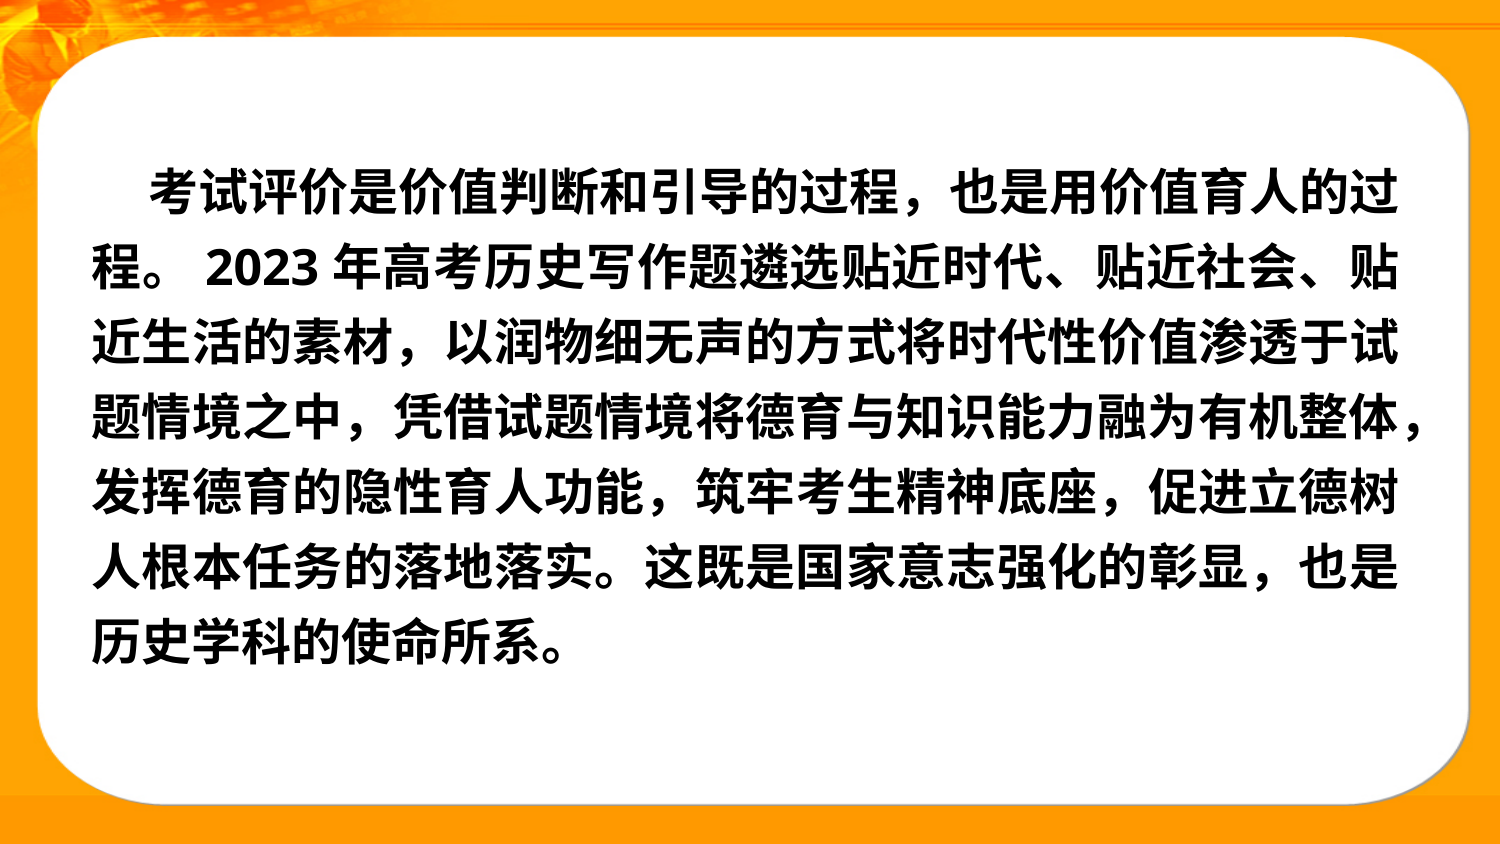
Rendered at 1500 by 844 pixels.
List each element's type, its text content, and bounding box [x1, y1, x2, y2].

picture [0, 0, 1500, 844]
text_box 考试评价是价值判断和引导的过程，也是用价值育人的过程。2023年高考历史写作题遴选贴近时代、贴近社会、贴近生活的素材，以润物细无声的方式将时代性价值渗透于试题情境之中，凭借试题情境将德育与知识能力融为有机整体，发挥德育的隐性育人功能，筑牢考生精神底座，促进立德树人根本任务的落地落实。这既是国家意志强化的彰显，也是历史学科的使命所系。 [76, 138, 1415, 678]
